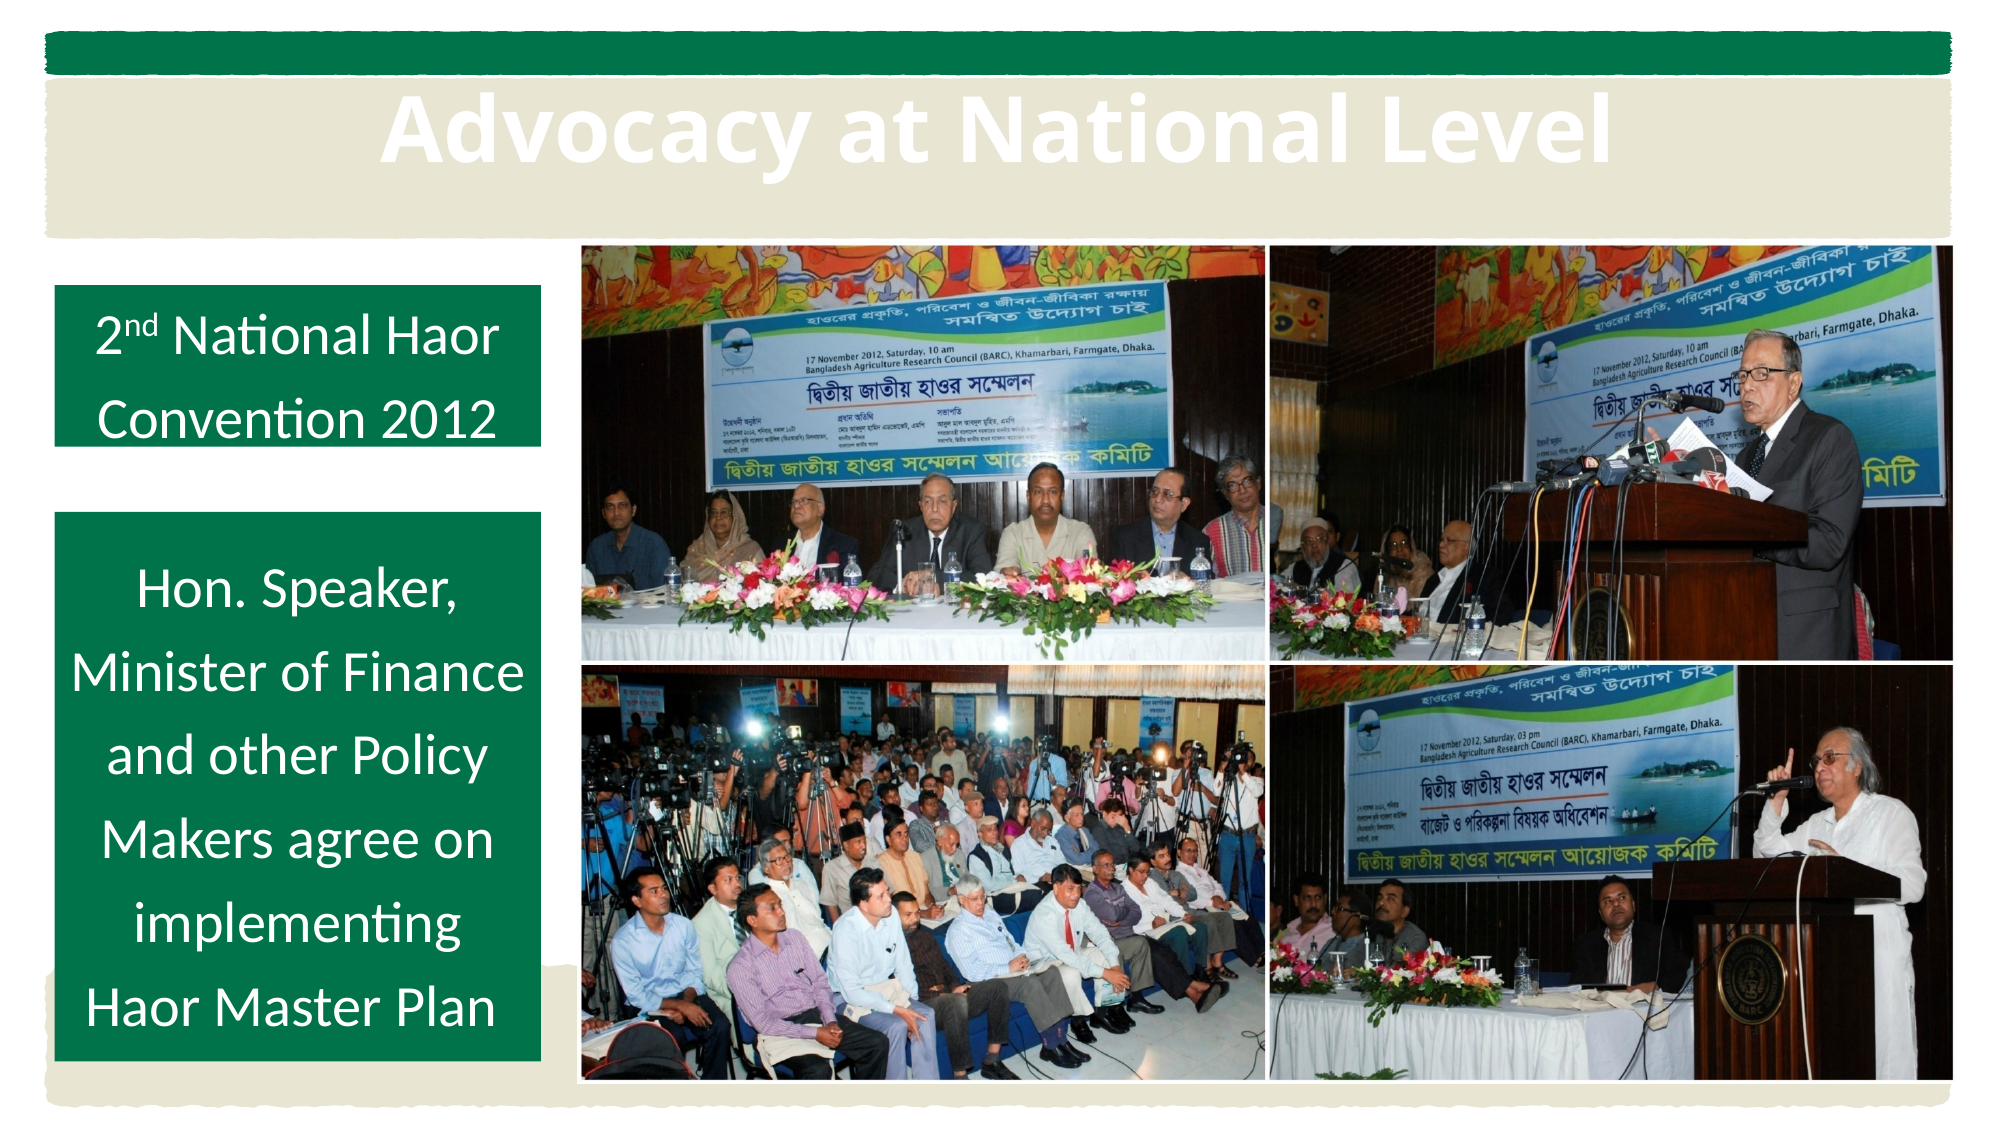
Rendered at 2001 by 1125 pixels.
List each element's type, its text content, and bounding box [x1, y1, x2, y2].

title Advocacy at National Level [99, 45, 1898, 220]
list Hon. Speaker, Minister of Finance and other Policy Makers agree on implementing Haor Master Plan [54, 511, 541, 1062]
list 2nd National Haor Convention 2012 [54, 285, 541, 447]
picture [577, 241, 1957, 1085]
